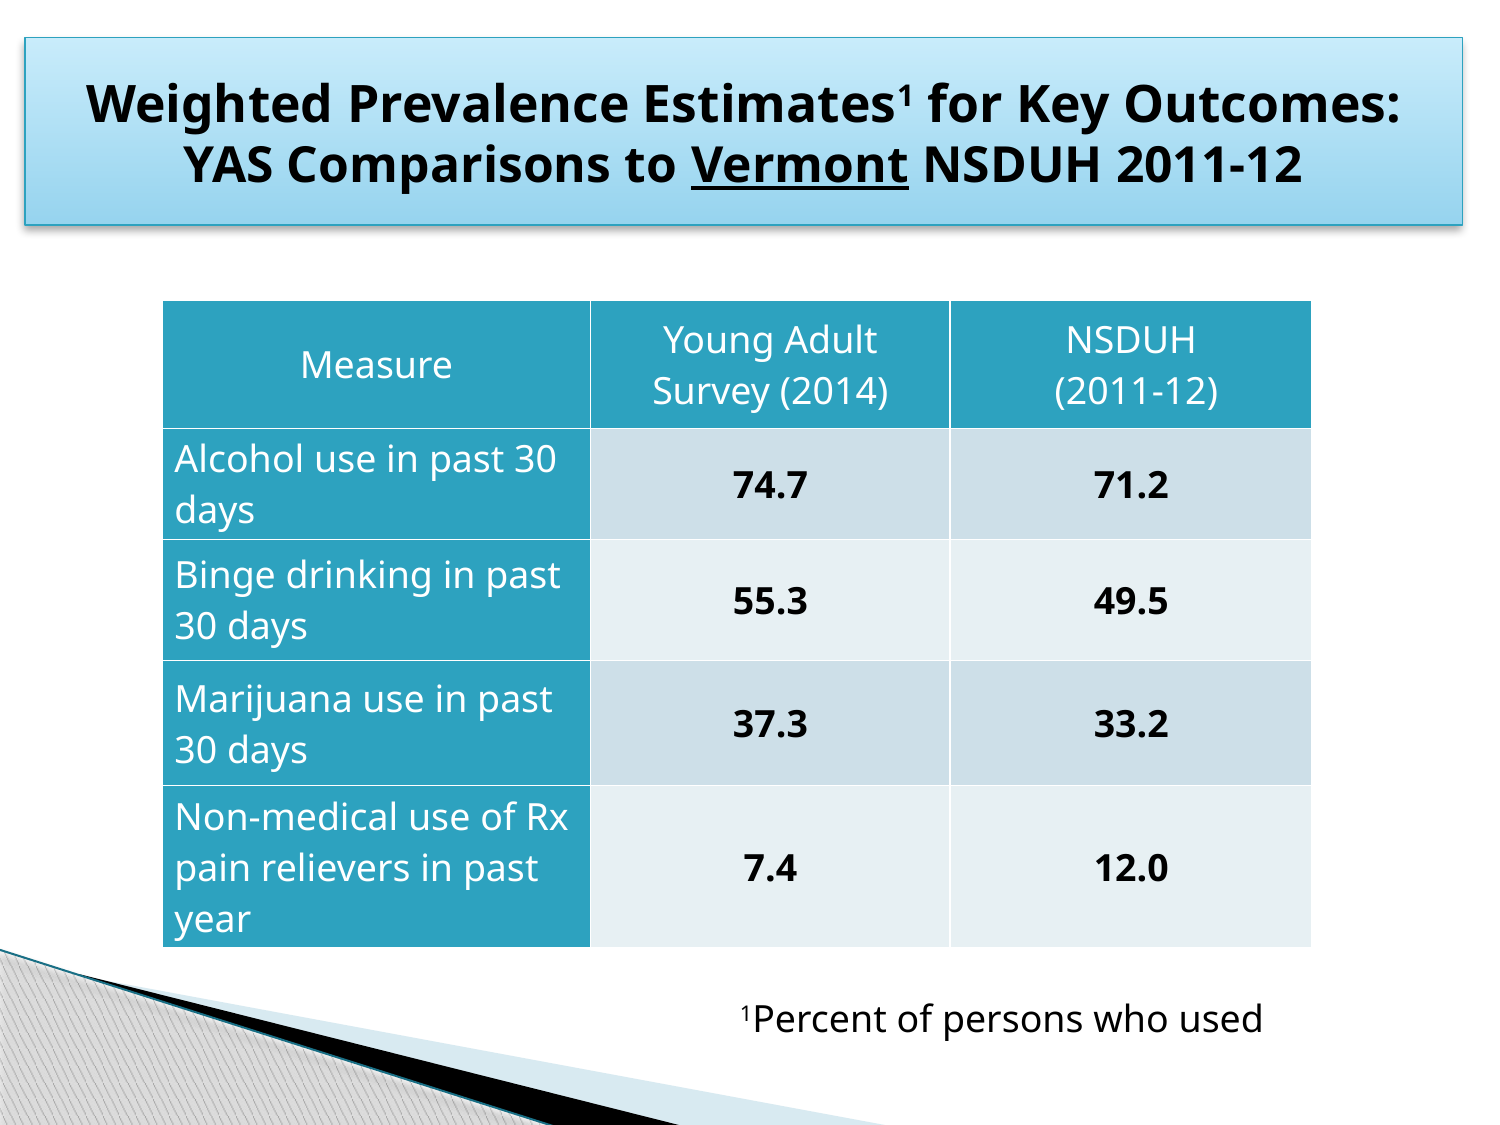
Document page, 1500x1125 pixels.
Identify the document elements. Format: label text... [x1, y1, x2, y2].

table_cell 7.4 [591, 786, 949, 947]
list [62, 245, 1413, 988]
title Weighted Prevalence Estimates1 for Key Outcomes: YAS Comparisons to Vermont NSDUH 2011-12 [24, 37, 1463, 226]
table_cell 37.3 [591, 661, 949, 785]
table_cell 12.0 [951, 786, 1311, 947]
table_header Measure [163, 301, 590, 428]
table_cell Marijuana use in past 30 days [163, 661, 590, 785]
table_cell 55.3 [591, 585, 949, 660]
table_cell 71.2 [951, 429, 1311, 509]
table_header NSDUH (2011-12) [951, 301, 1311, 428]
text_box 1Percent of persons who used [725, 987, 1350, 1048]
table_cell Alcohol use in past 30 days [163, 429, 590, 539]
table_cell Binge drinking in past 30 days [163, 540, 590, 660]
table_header Young Adult Survey (2014) [591, 301, 949, 428]
table_cell Non-medical use of Rx pain relievers in past year [163, 786, 590, 947]
table_cell 33.2 [951, 661, 1311, 785]
text_box [303, 509, 1500, 585]
table_cell 74.7 [591, 429, 949, 509]
table_cell 49.5 [951, 585, 1311, 660]
